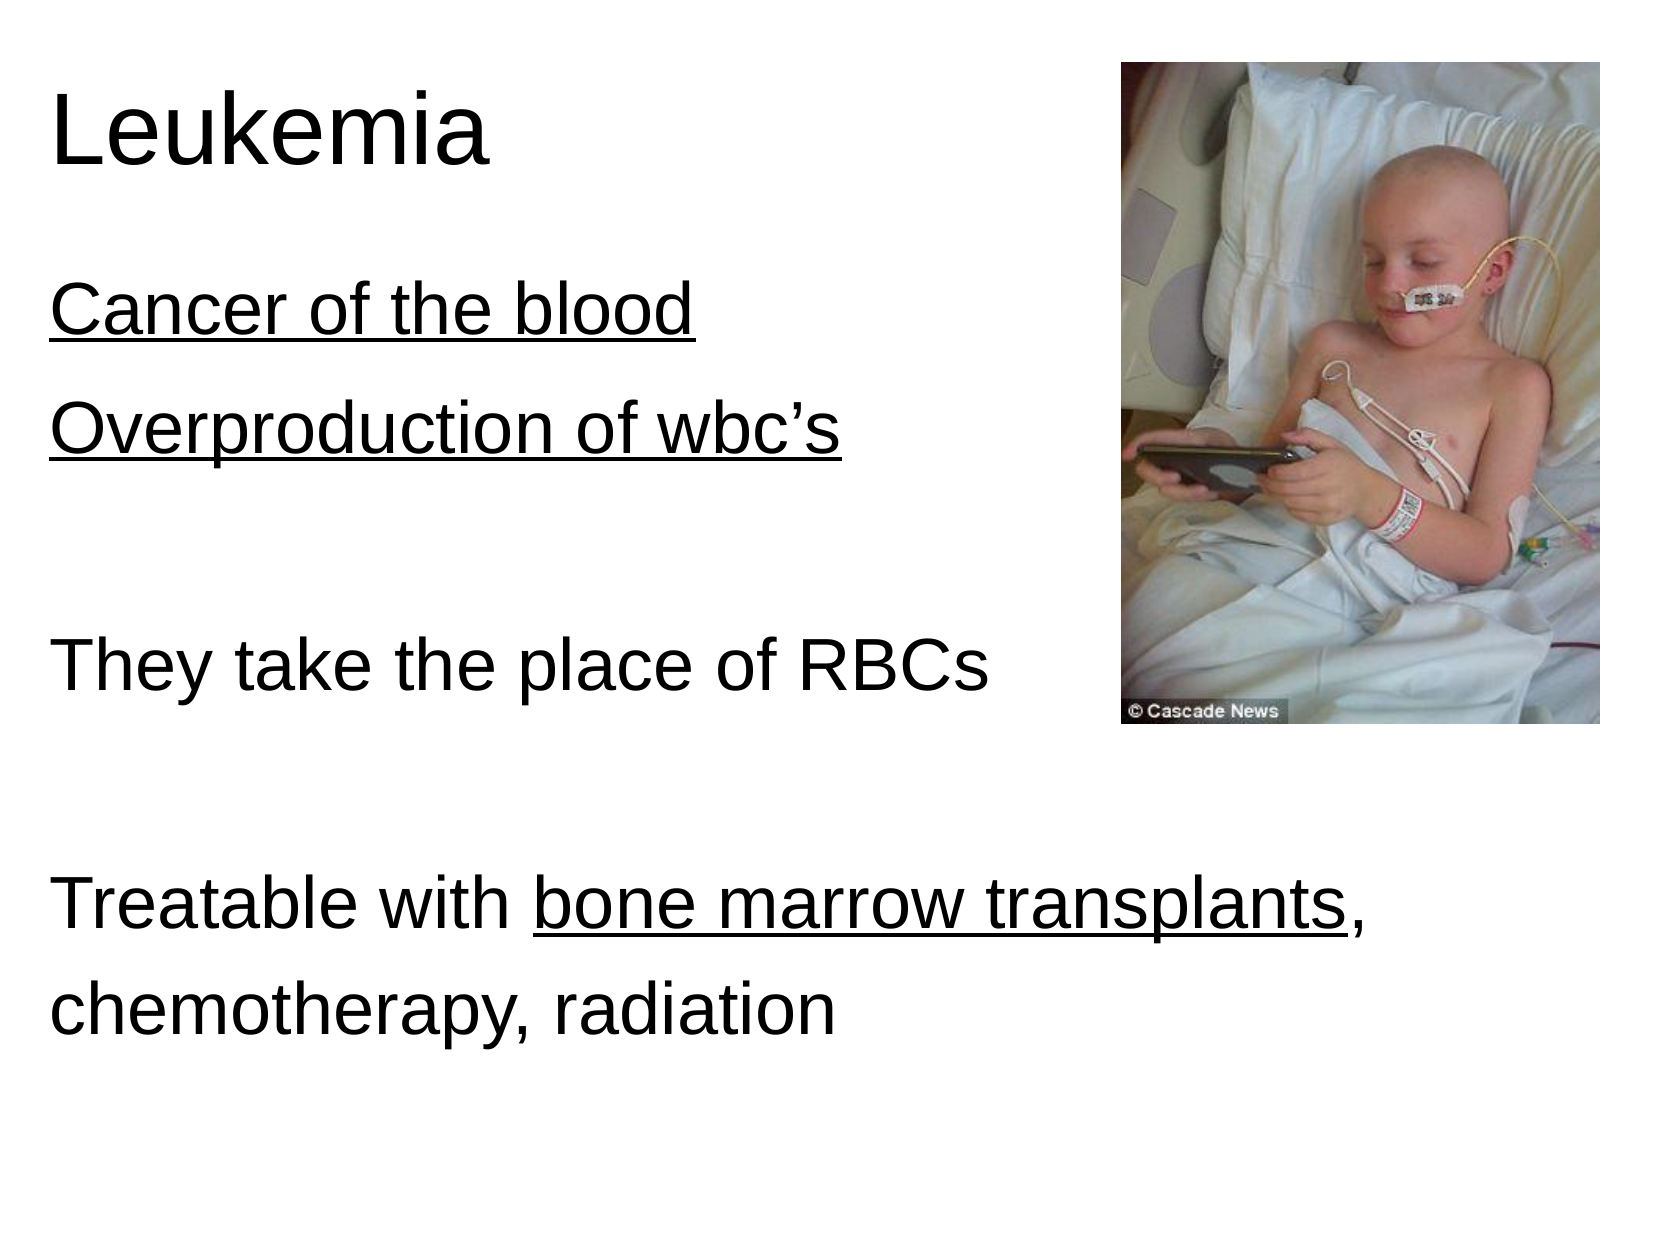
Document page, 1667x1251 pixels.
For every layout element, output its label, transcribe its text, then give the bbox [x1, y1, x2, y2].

picture [1121, 62, 1601, 724]
title Leukemia [43, 38, 1522, 186]
text_box Cancer of the blood Overproduction of wbc’s They take the place of RBCs Treatable with bone marrow transplants, chemotherapy, radiation [43, 237, 1522, 1079]
